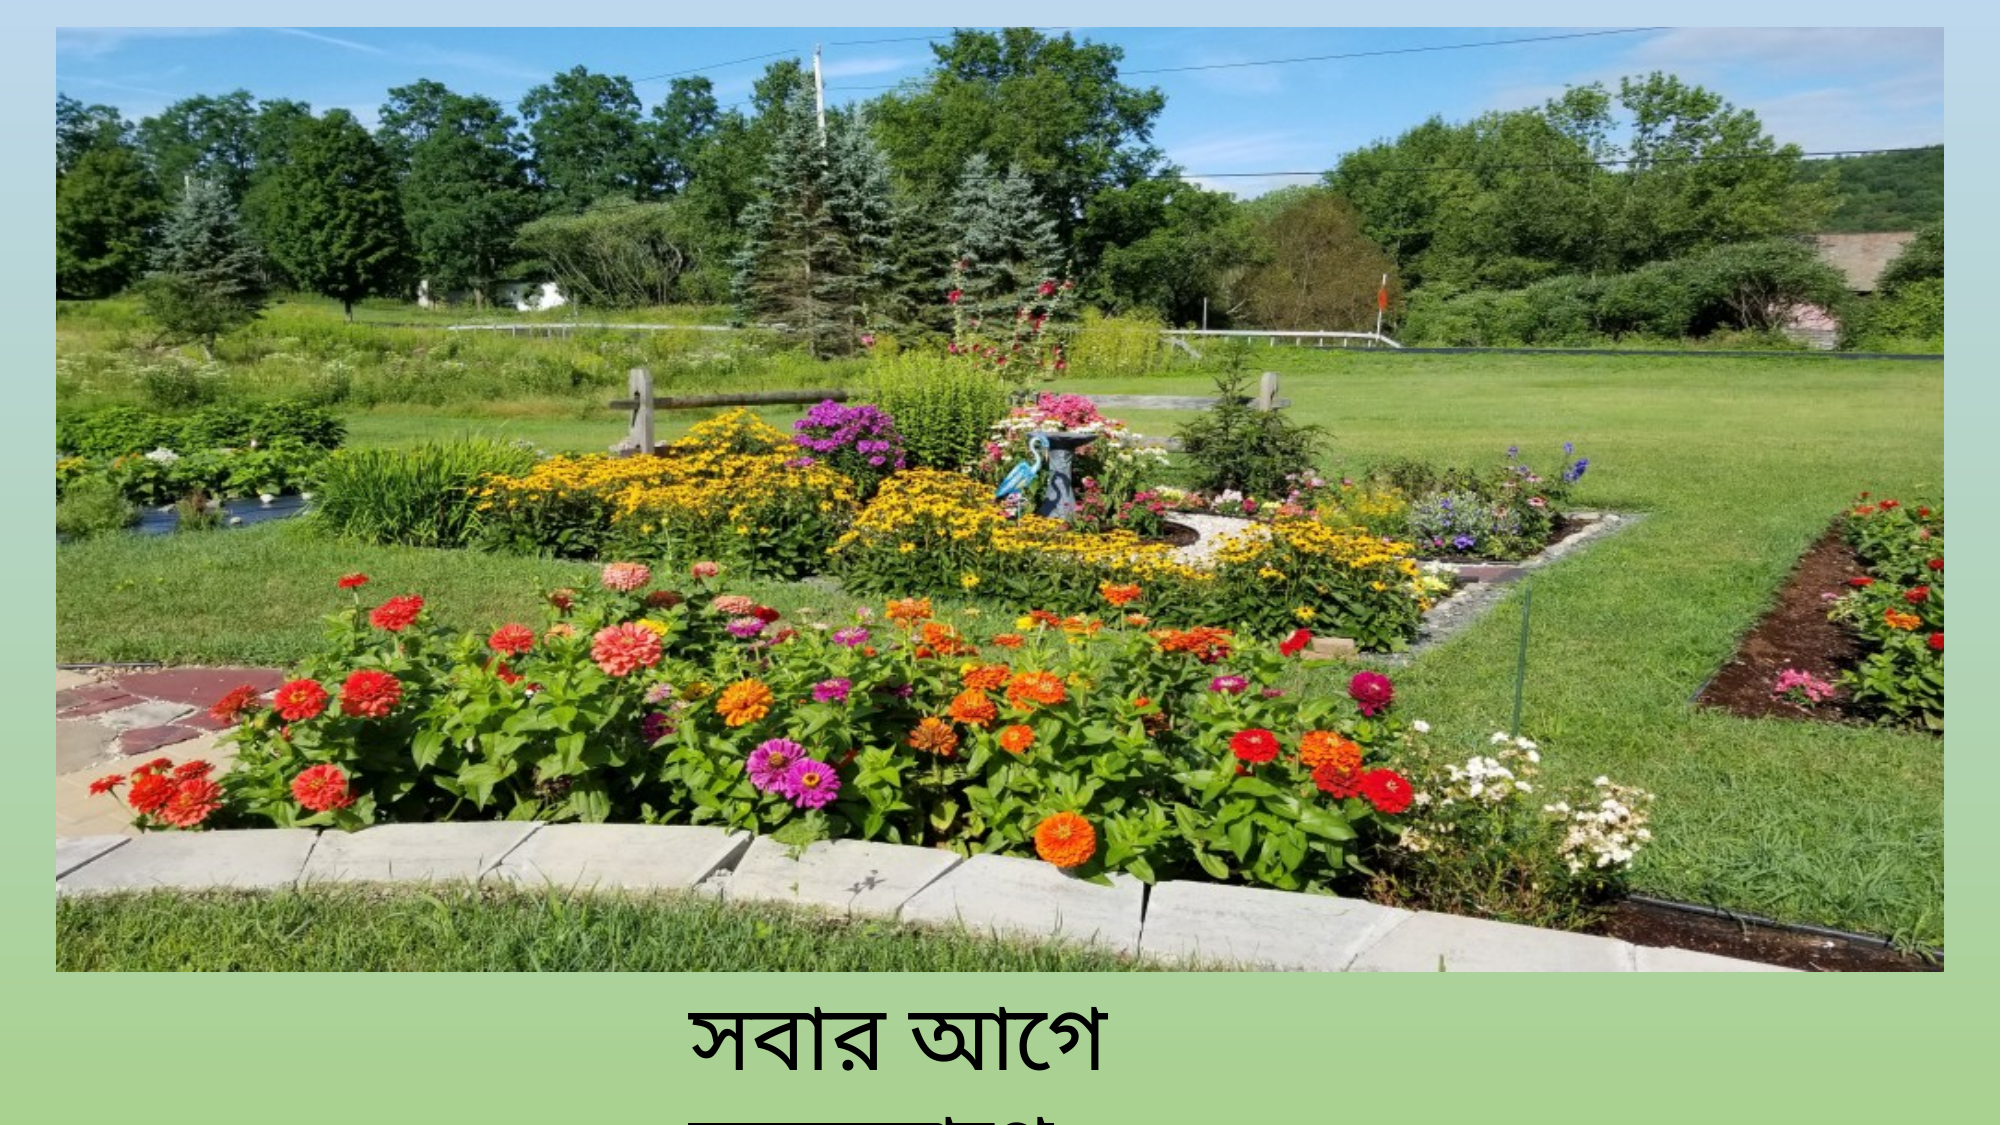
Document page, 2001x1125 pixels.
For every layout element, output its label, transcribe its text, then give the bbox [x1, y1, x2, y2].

text_box সবার আগে কুসুমবাগে [674, 972, 1326, 1125]
picture [56, 27, 1944, 972]
